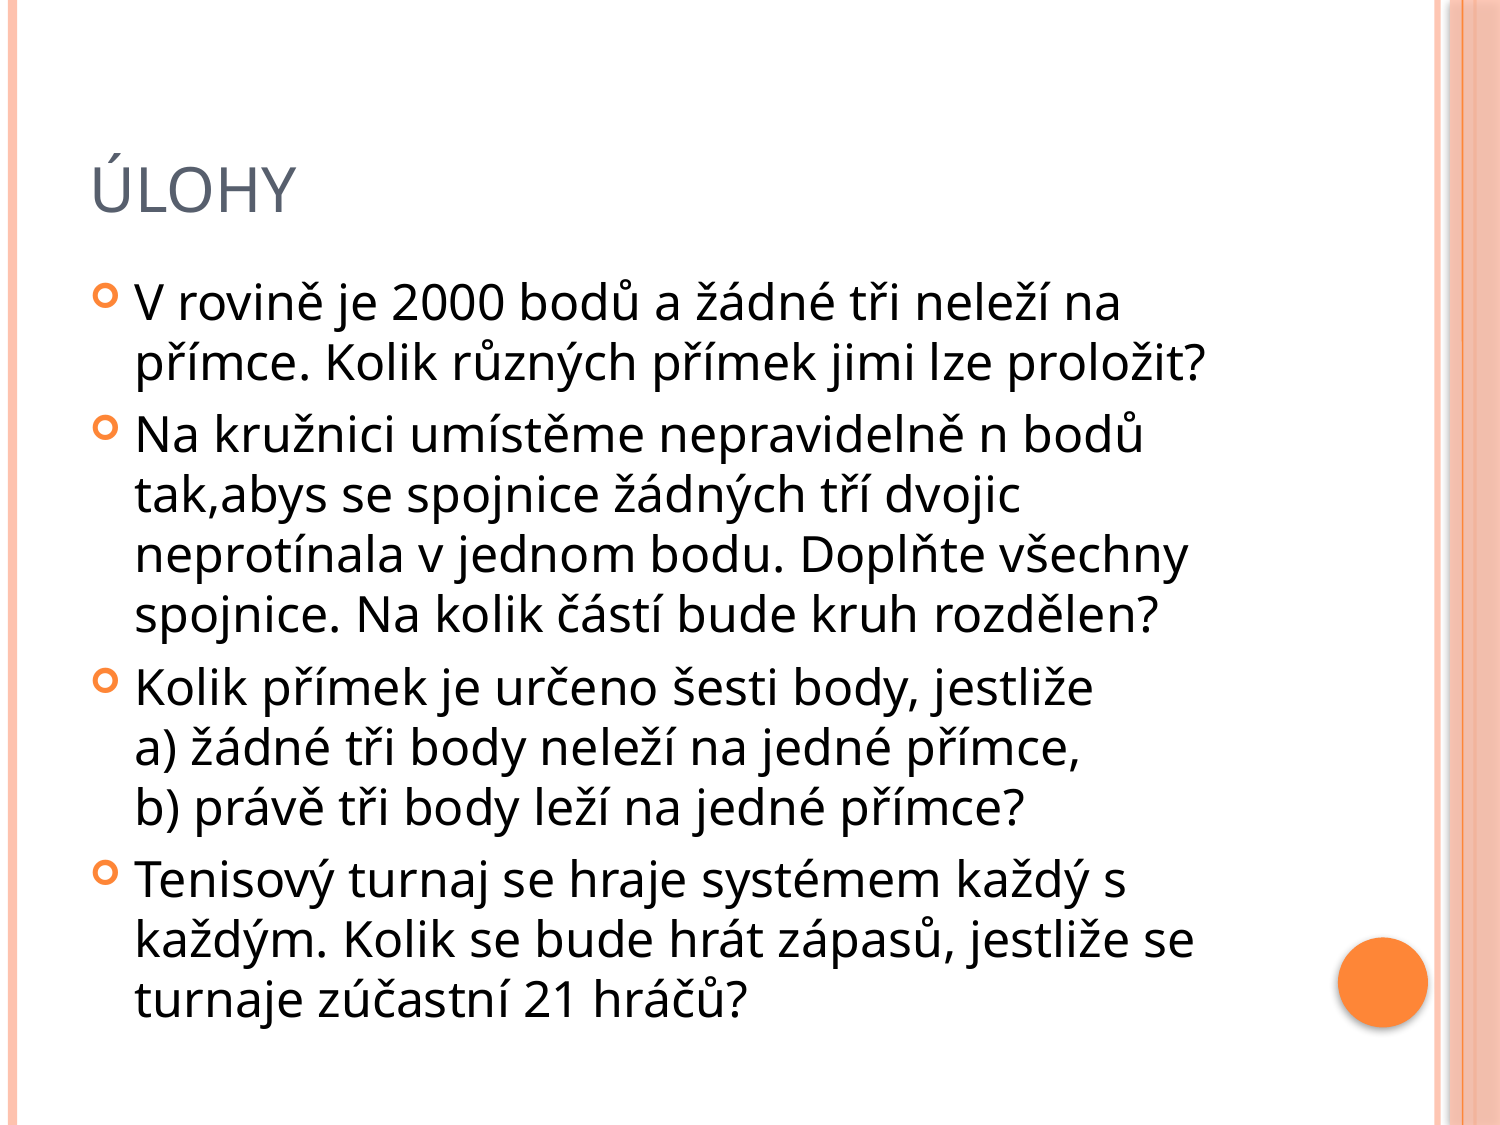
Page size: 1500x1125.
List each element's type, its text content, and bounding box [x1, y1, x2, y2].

title Úlohy [75, 45, 1300, 233]
list V rovině je 2000 bodů a žádné tři neleží na přímce. Kolik různých přímek jimi lze proložit? Na kružnici umístěme nepravidelně n bodů tak,abys se spojnice žádných tří dvojic neprotínala v jednom bodu. Doplňte všechny spojnice. Na kolik částí bude kruh rozdělen? Kolik přímek je určeno šesti body, jestliže a) žádné tři body neleží na jedné přímce, b) právě tři body leží na jedné přímce? Tenisový turnaj se hraje systémem každý s každým. Kolik se bude hrát zápasů, jestliže se turnaje zúčastní 21 hráčů? [75, 262, 1300, 1062]
